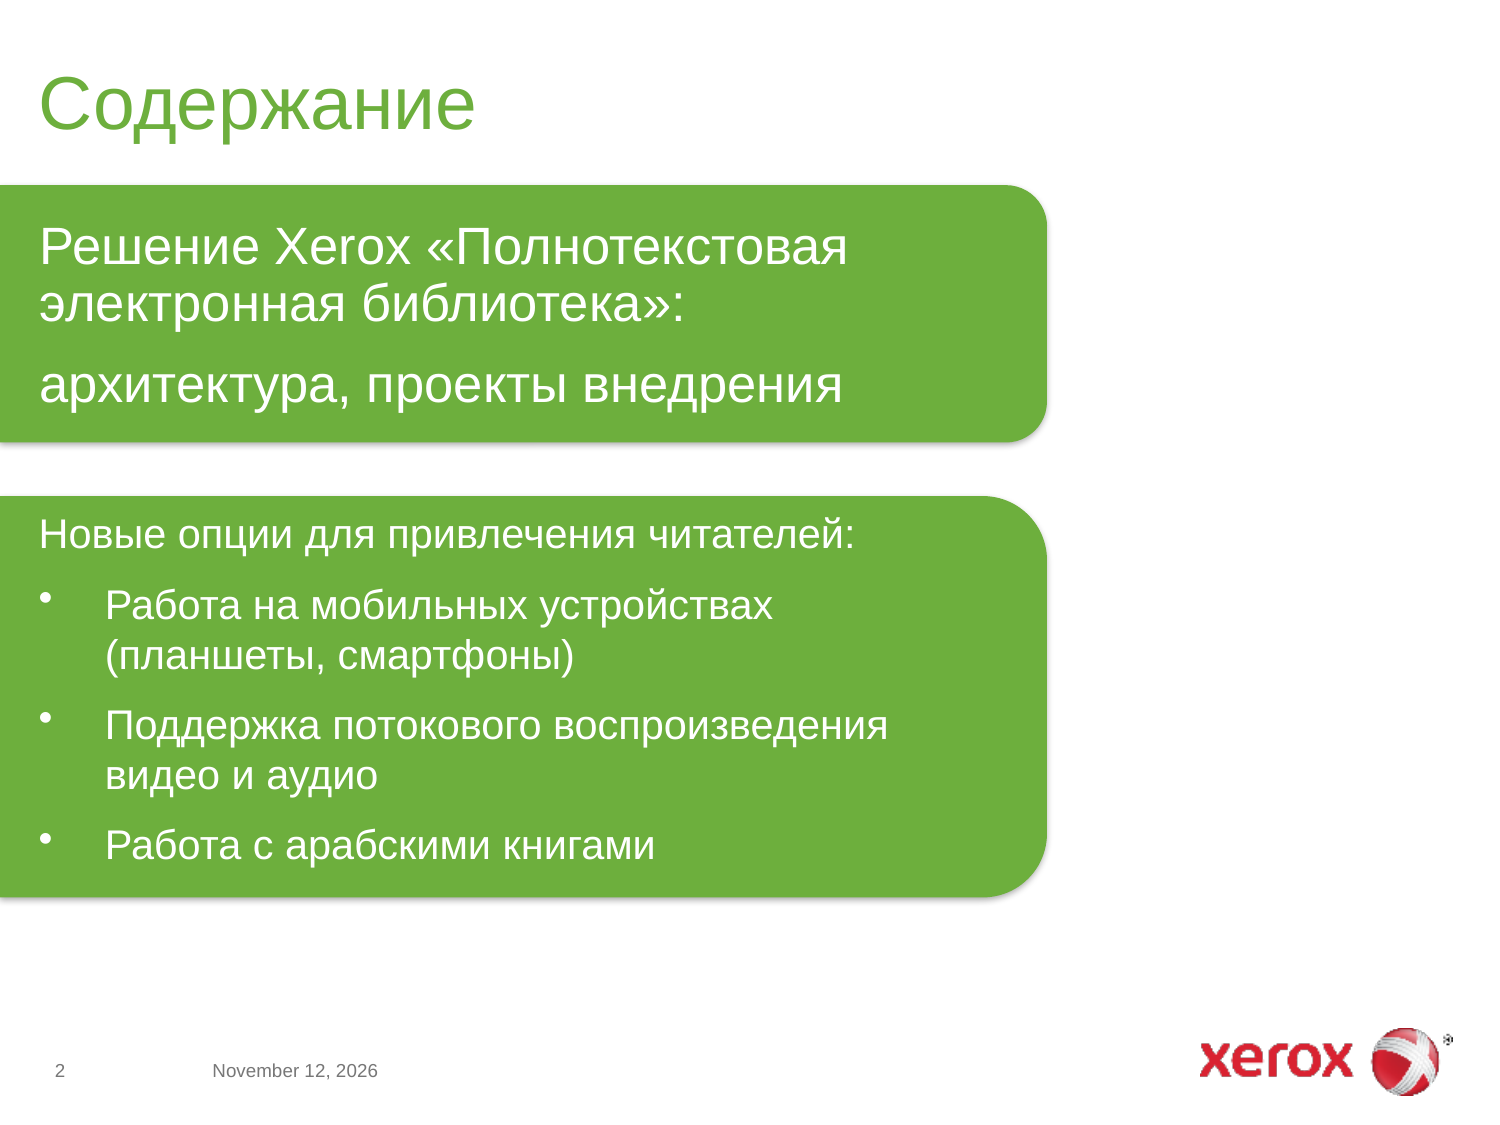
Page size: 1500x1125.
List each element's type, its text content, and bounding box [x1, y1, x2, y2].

text_box Новые опции для привлечения читателей: Работа на мобильных устройствах (планшеты, смартфоны) Поддержка потокового воспроизведения видео и аудио Работа с арабскими книгами [0, 505, 985, 870]
slide_number 2 [39, 1039, 190, 1100]
text_box [0, 495, 1048, 899]
picture [1200, 1028, 1453, 1096]
text_box [0, 184, 1048, 444]
text_box Решение Xerox «Полнотекстовая электронная библиотека»: архитектура, проекты внедрения [39, 219, 1066, 415]
text_box Оценка отраслевого рынка [39, 414, 985, 494]
slide_number 23 июня 2014 г. [197, 1039, 528, 1100]
title Содержание [39, 65, 1350, 201]
